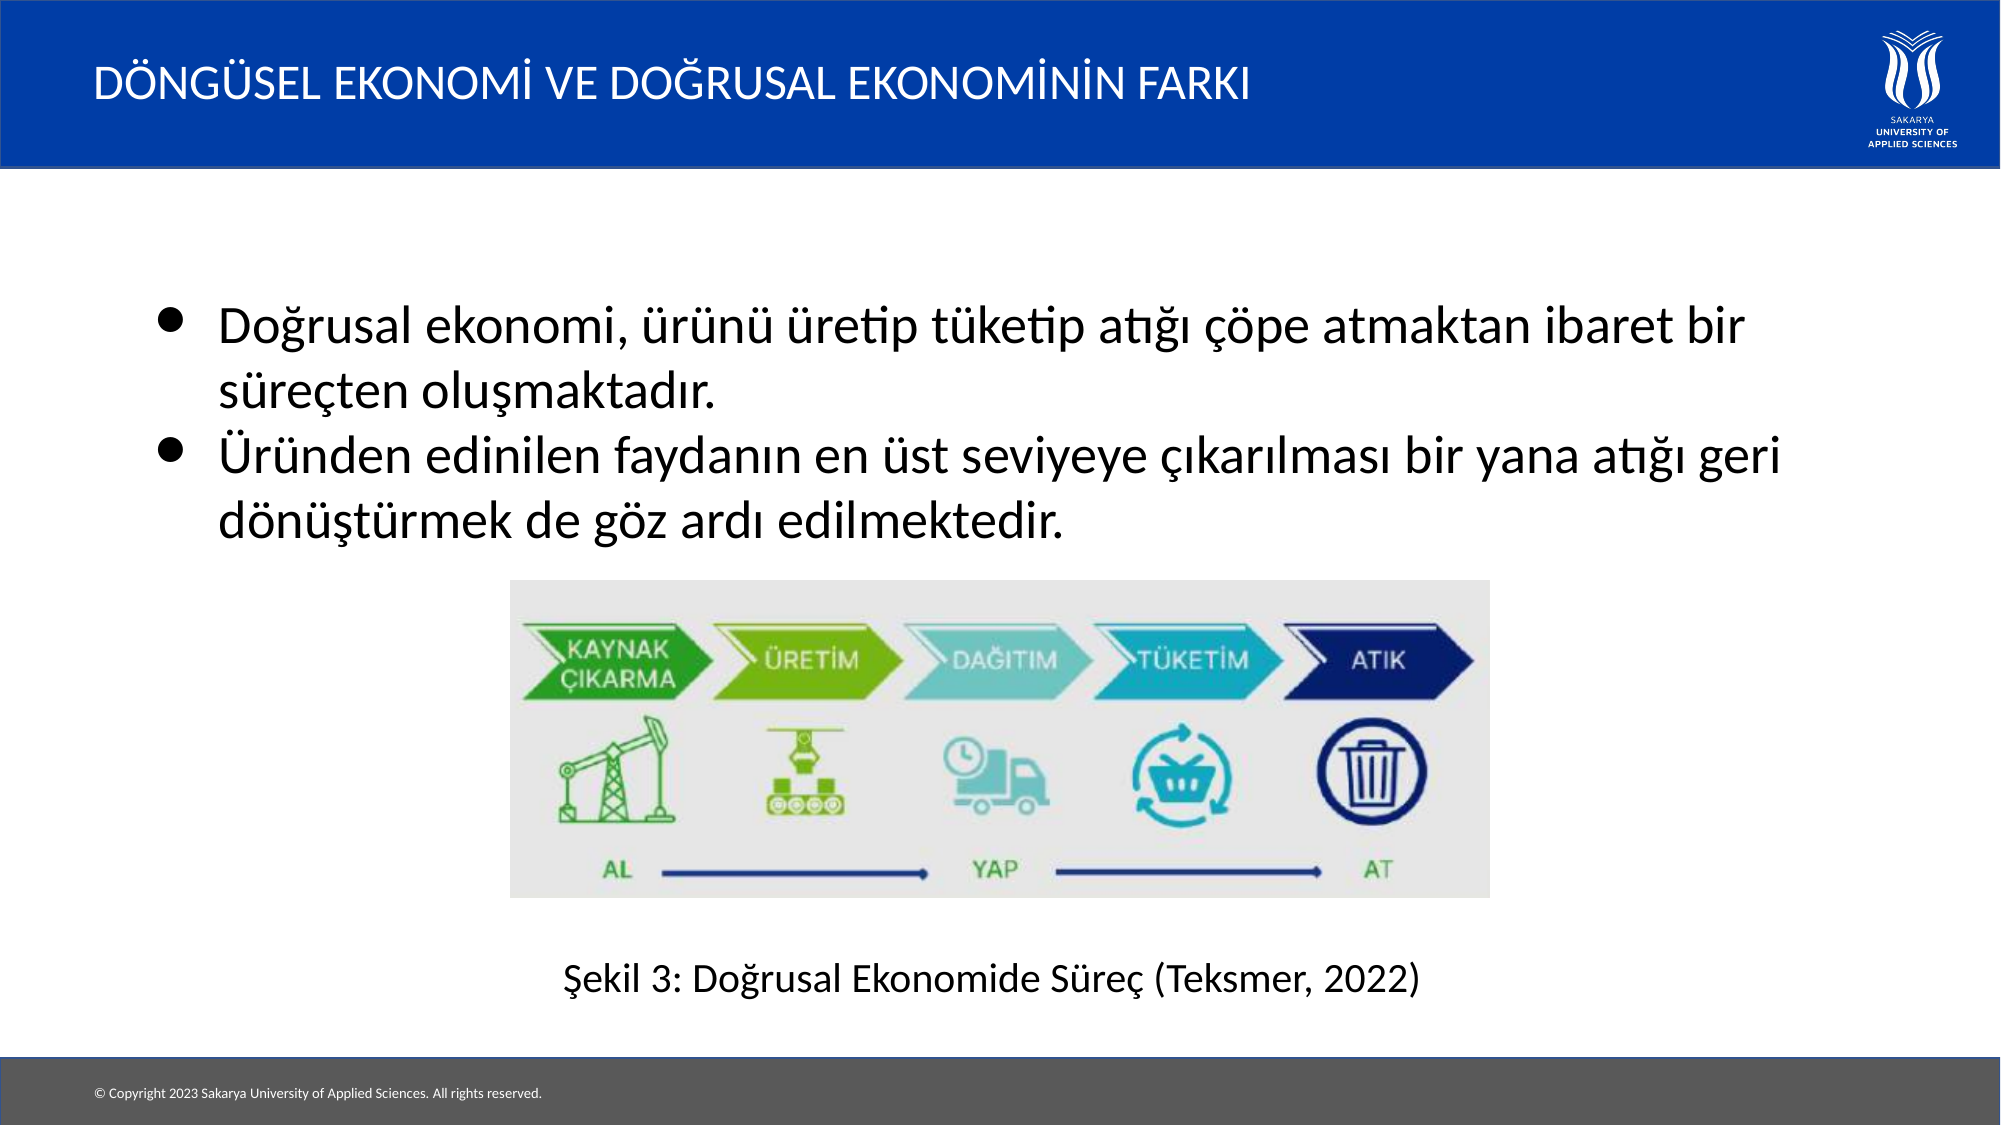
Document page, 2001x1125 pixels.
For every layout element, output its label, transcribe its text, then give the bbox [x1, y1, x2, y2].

picture [510, 580, 1490, 899]
title DÖNGÜSEL EKONOMİ VE DOĞRUSAL EKONOMİNİN FARKI [78, 29, 1734, 139]
text_box Şekil 3: Doğrusal Ekonomide Süreç (Teksmer, 2022) [548, 935, 1452, 1010]
picture [1825, 1, 2000, 177]
text_box Doğrusal ekonomi, ürünü üretip tüketip atığı çöpe atmaktan ibaret bir süreçten oluşmaktadır. Üründen edinilen faydanın en üst seviyeye çıkarılması bir yana atığı geri dönüştürmek de göz ardı edilmektedir. [128, 274, 1835, 936]
